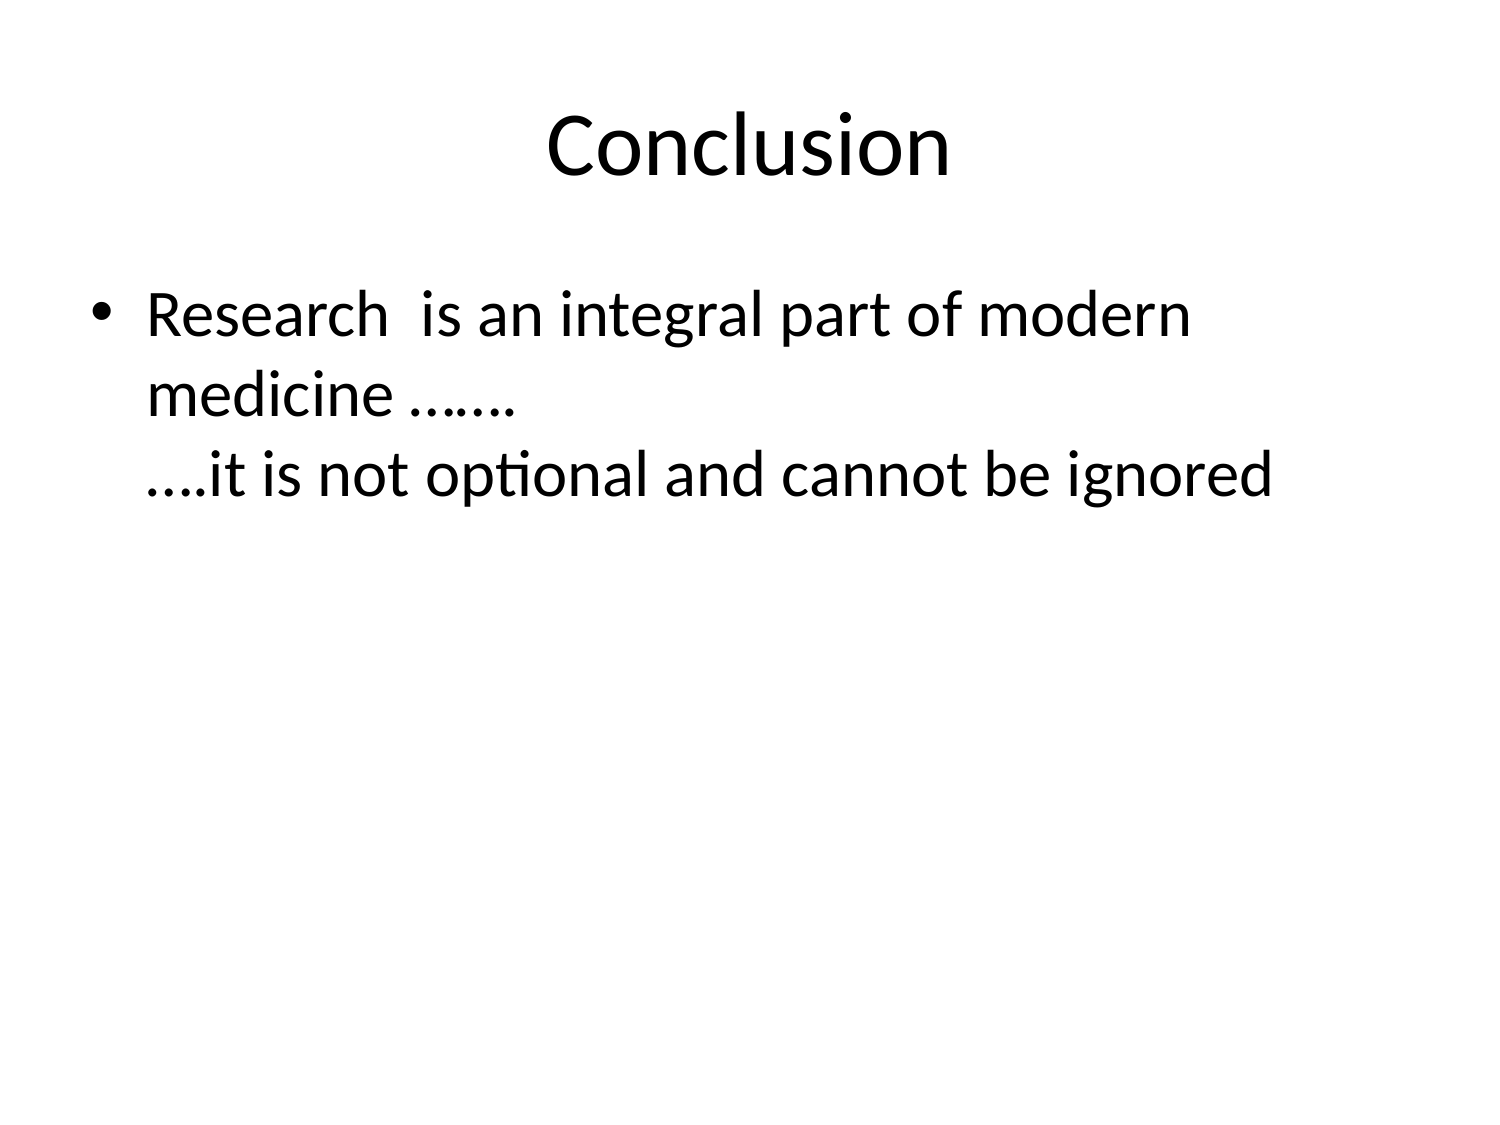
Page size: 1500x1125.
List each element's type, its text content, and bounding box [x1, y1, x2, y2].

title Conclusion [75, 45, 1425, 233]
list Research is an integral part of modern medicine ……. ….it is not optional and cannot be ignored [75, 262, 1425, 1005]
